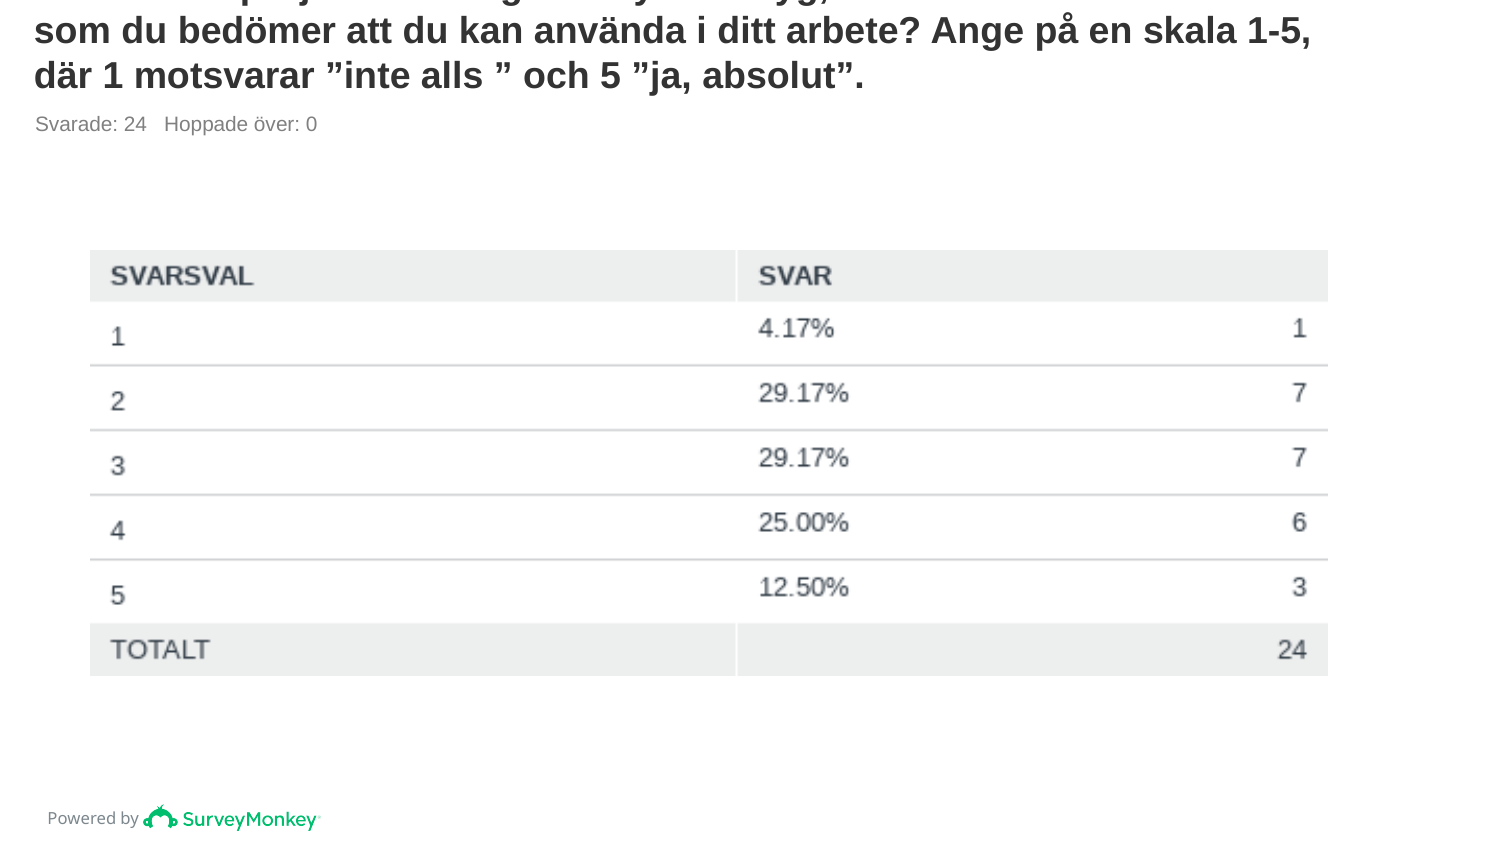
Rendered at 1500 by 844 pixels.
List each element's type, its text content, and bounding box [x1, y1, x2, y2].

list Svarade: 24 Hoppade över: 0 [20, 102, 1371, 143]
picture [132, 793, 332, 842]
title F16: Har lärprojektet bidragit till nya verktyg, metoder och/eller modeller som du bedömer att du kan använda i ditt arbete? Ange på en skala 1-5, där 1 motsvarar ”inte alls ” och 5 ”ja, absolut”. [18, 13, 1369, 104]
picture [89, 250, 1328, 676]
